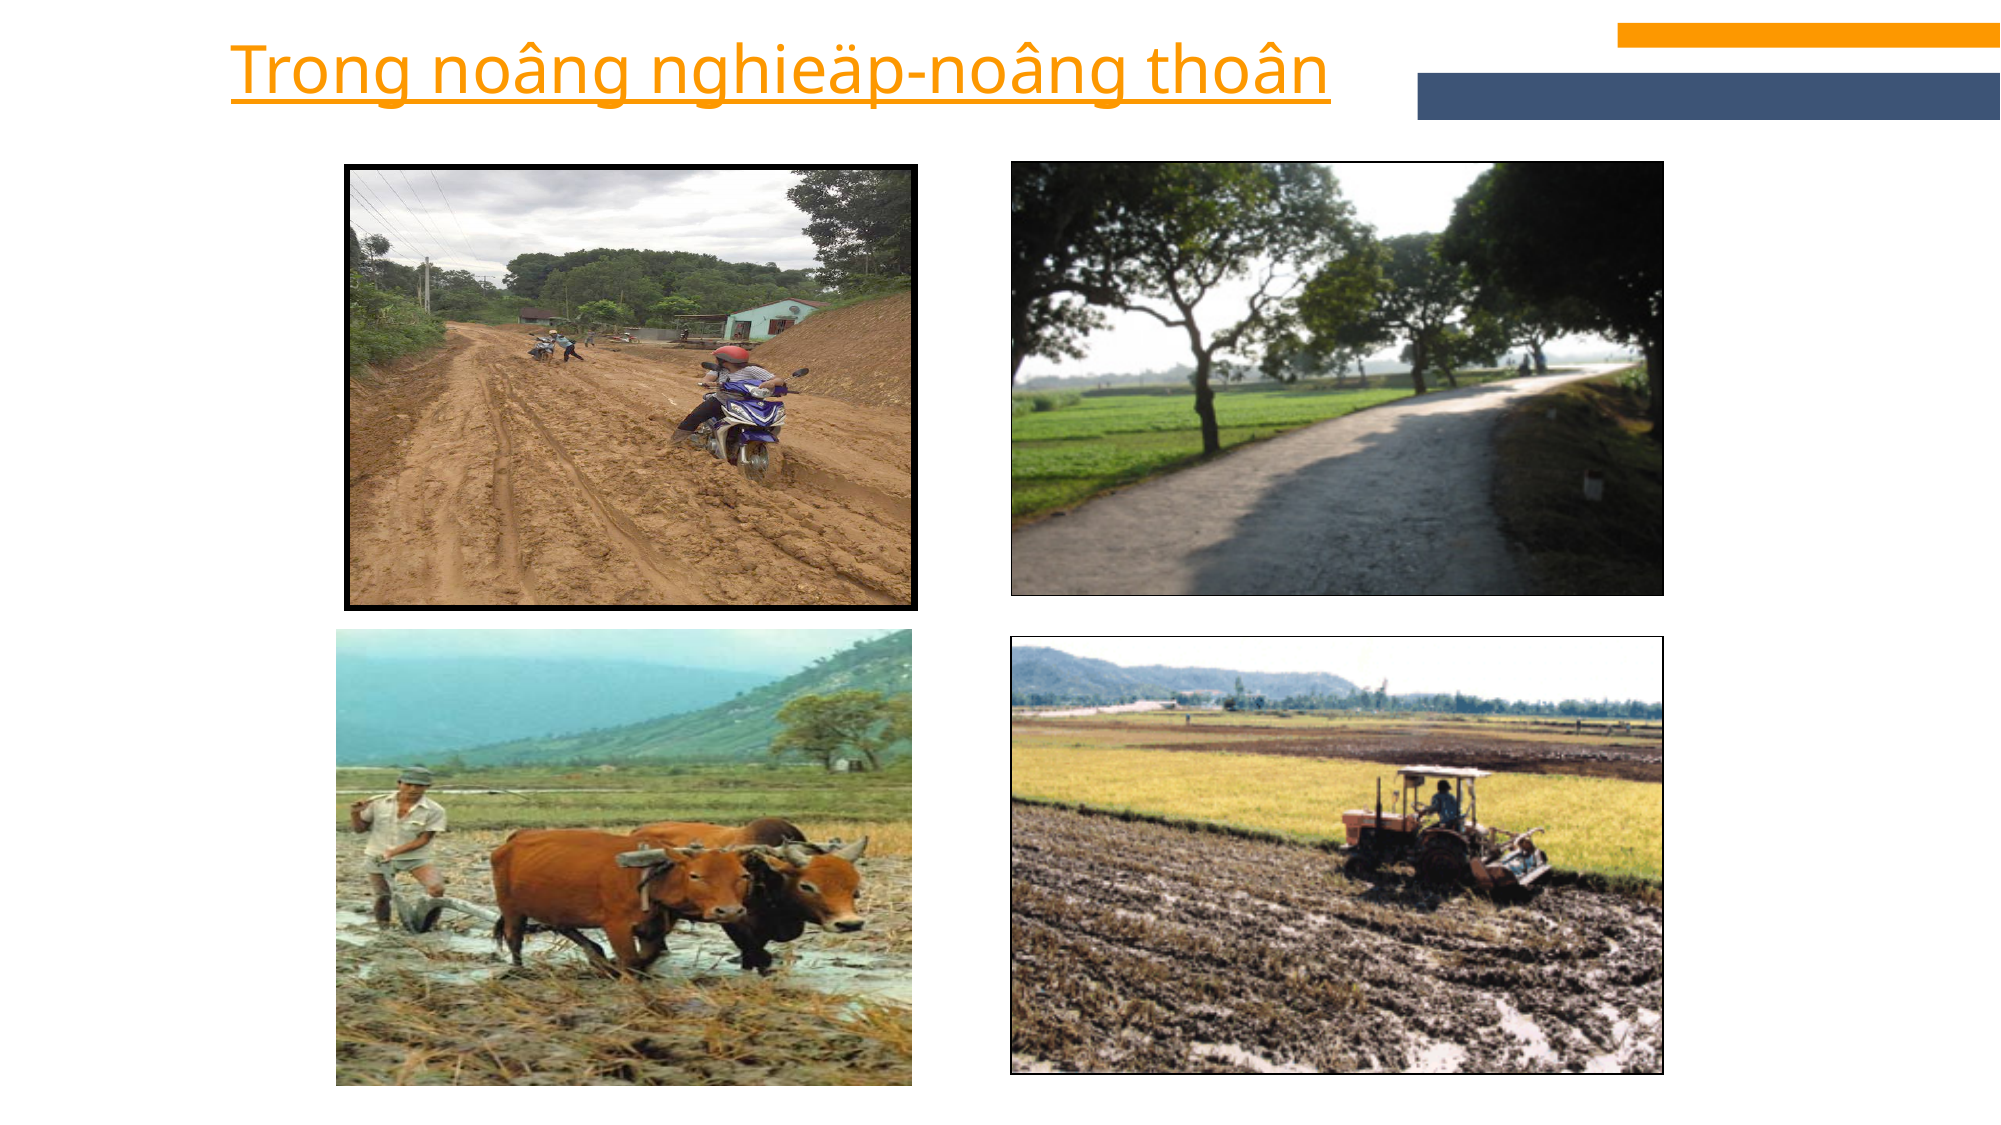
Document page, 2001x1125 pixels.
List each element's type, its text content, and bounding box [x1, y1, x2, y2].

text_box [1416, 71, 2000, 122]
picture [336, 629, 912, 1086]
text_box [1616, 21, 2000, 50]
picture [1012, 162, 1663, 595]
picture [349, 169, 912, 605]
text_box Trong noâng nghieäp-noâng thoân [99, 7, 1463, 138]
picture [1011, 637, 1663, 1074]
